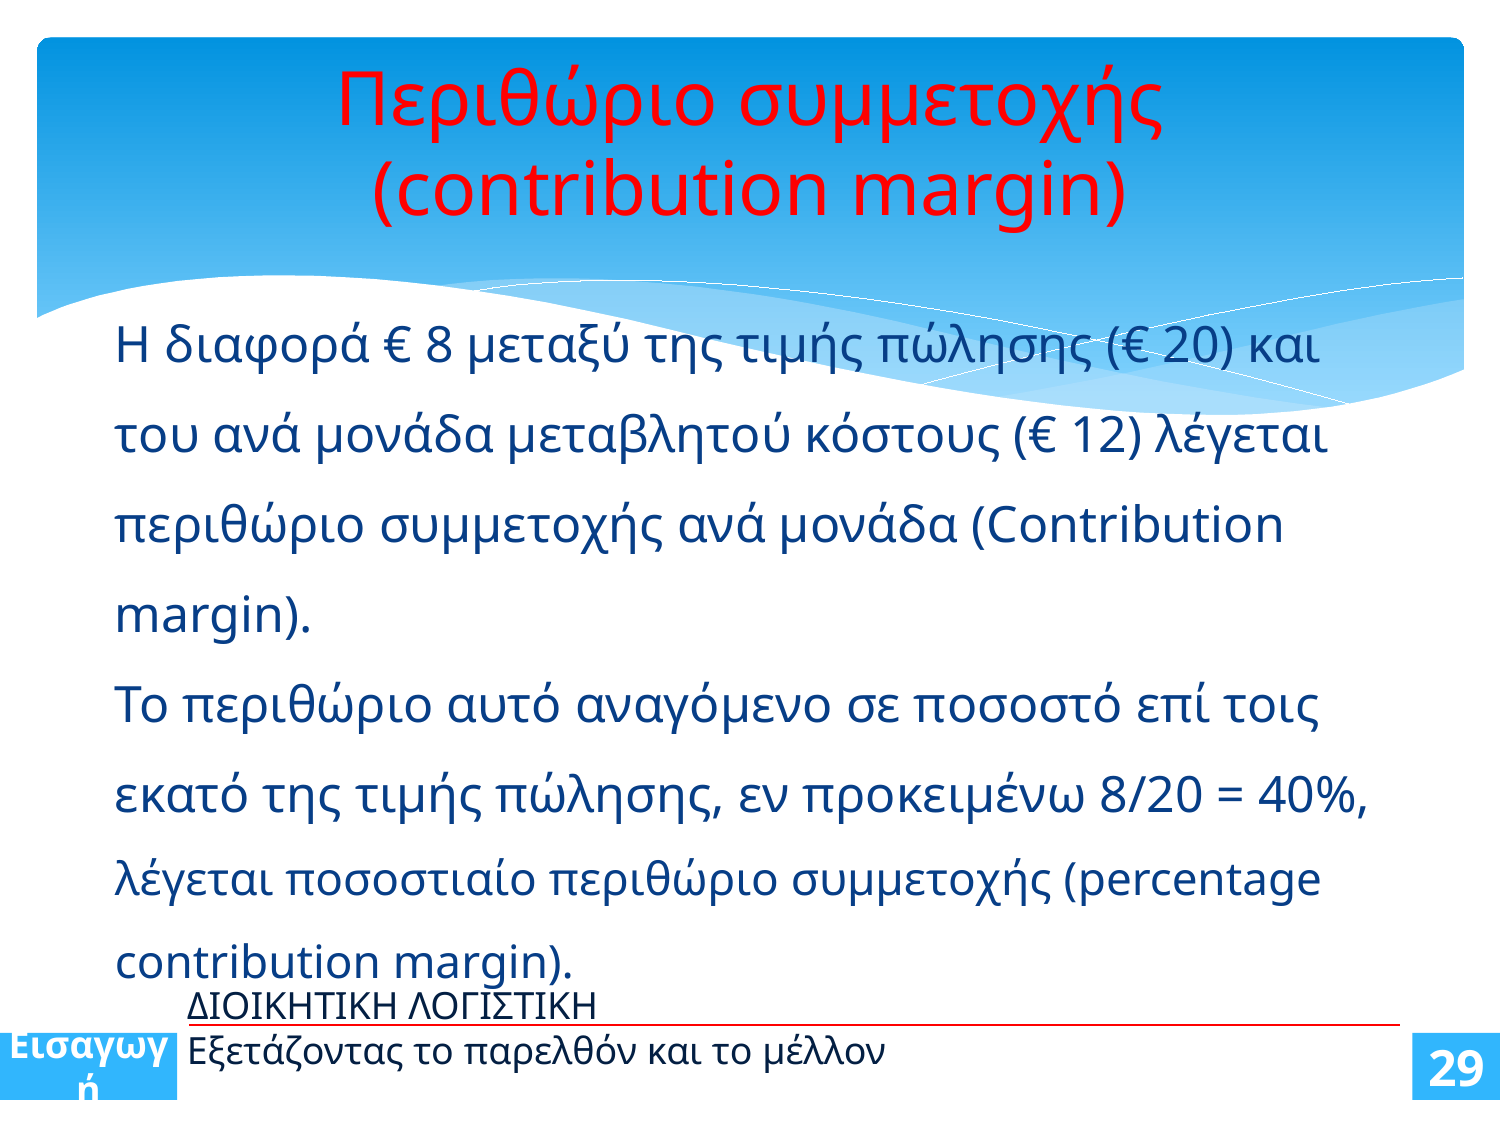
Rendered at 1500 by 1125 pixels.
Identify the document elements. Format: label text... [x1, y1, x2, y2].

picture [343, 72, 382, 77]
text_box 29 [1411, 1032, 1500, 1101]
text_box ΔΙΟΙΚΗΤΙΚΗ ΛΟΓΙΣΤΙΚΗ Εξετάζοντας το παρελθόν και το μέλλον [172, 974, 1413, 1080]
picture [505, 68, 533, 77]
title Περιθώριο συμμετοχής (contribution margin) [75, 77, 1425, 204]
text_box Η διαφορά € 8 μεταξύ της τιμής πώλησης (€ 20) και του ανά μονάδα μεταβλητού κόστους (€ 12) λέγεται περιθώριο συμμετοχής ανά μονάδα (Contribution margin). Το περιθώριο αυτό αναγόμενο σε ποσοστό επί τοις εκατό της τιμής πώλησης, εν προκειμένω 8/20 = 40%, λέγεται ποσοστιαίο περιθώριο συμμετοχής (percentage contribution margin). [100, 274, 1400, 995]
picture [570, 65, 578, 77]
picture [1104, 65, 1112, 77]
text_box Εισαγωγή [0, 1032, 178, 1101]
